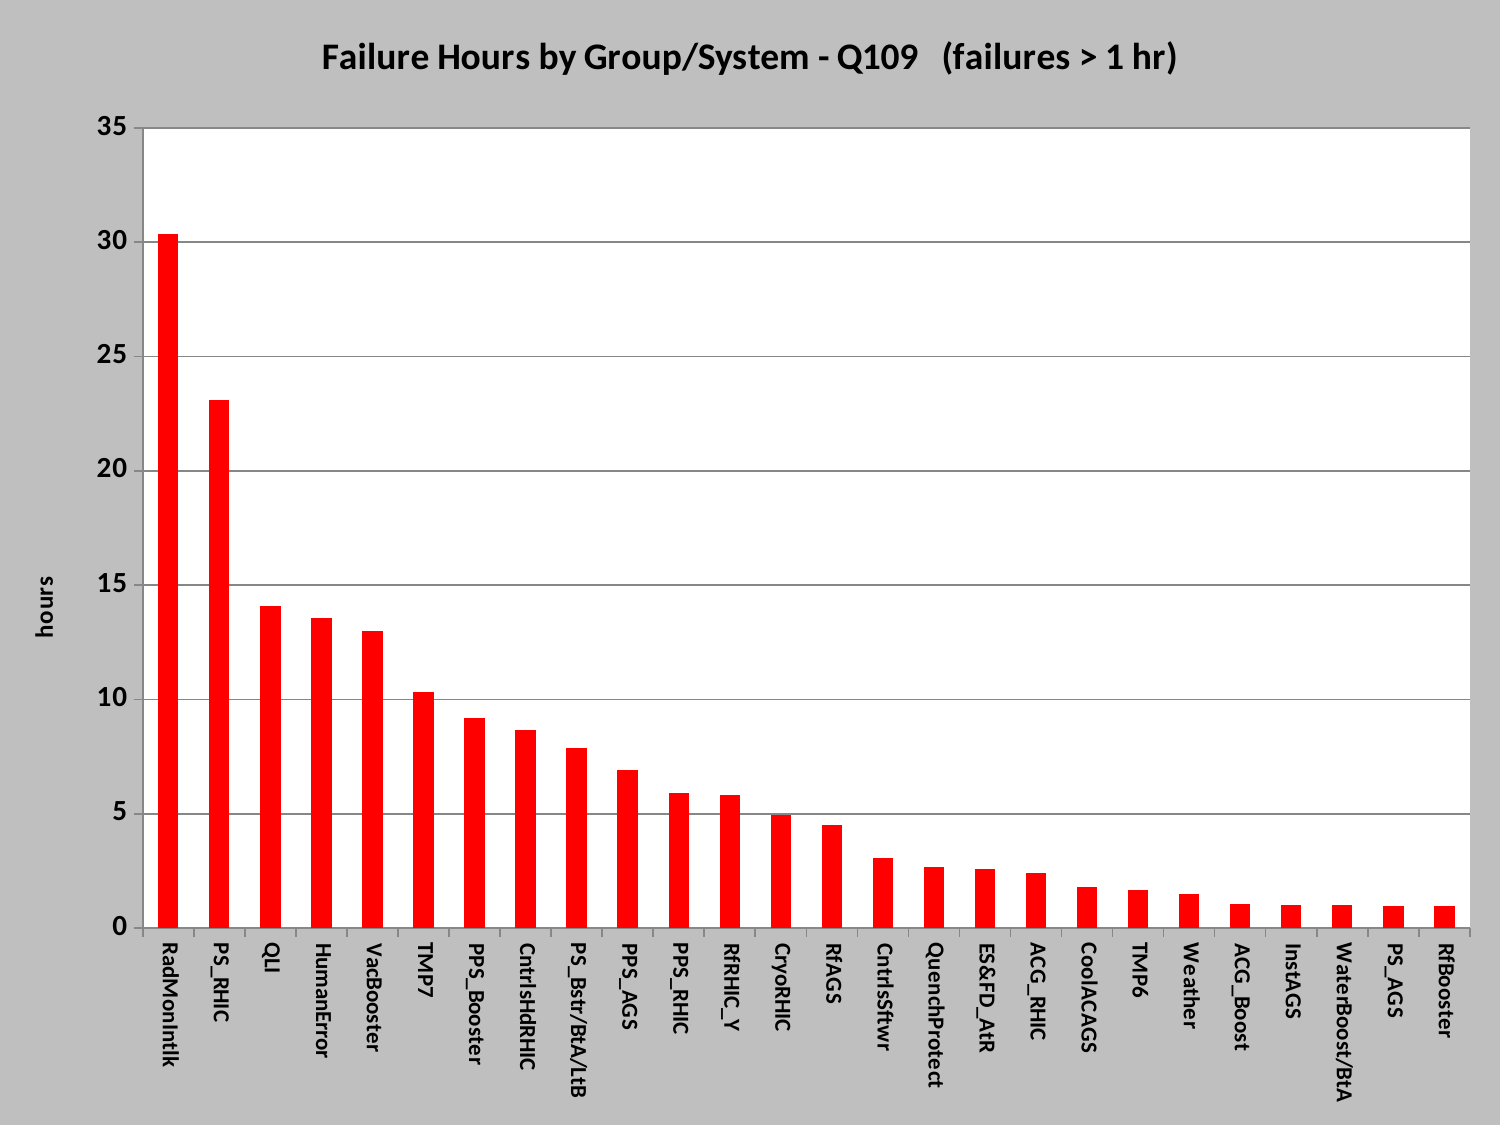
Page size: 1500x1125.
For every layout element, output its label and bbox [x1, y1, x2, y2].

chart [0, 0, 1500, 1125]
